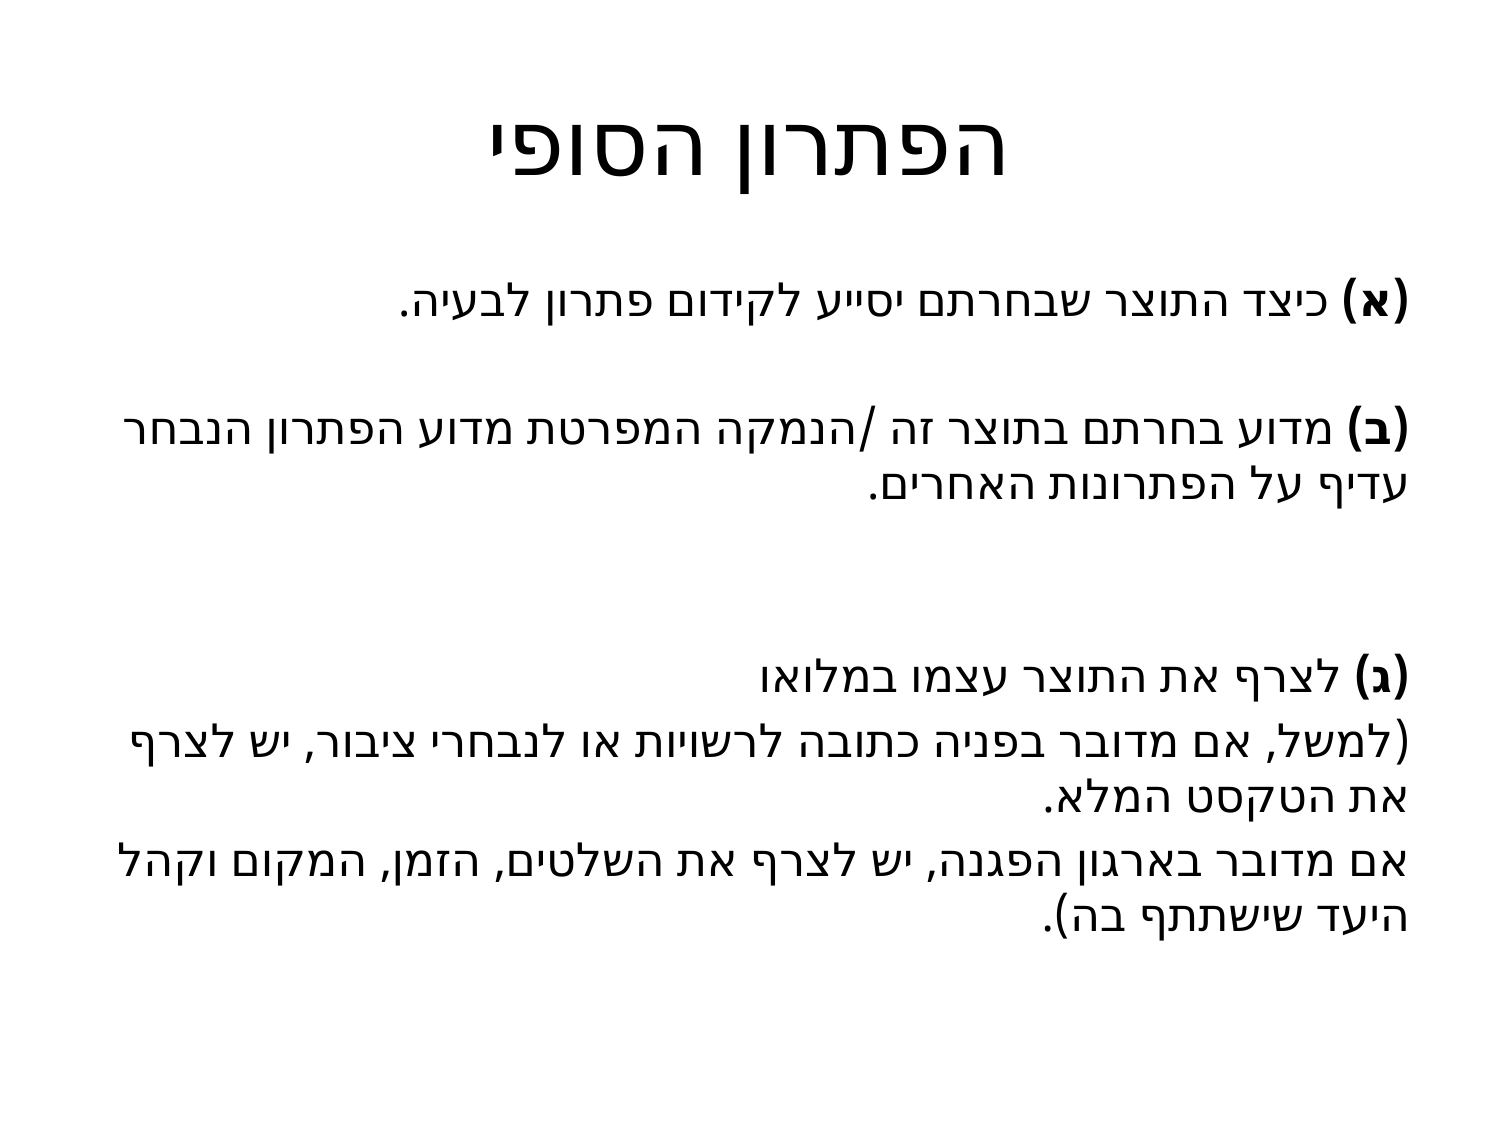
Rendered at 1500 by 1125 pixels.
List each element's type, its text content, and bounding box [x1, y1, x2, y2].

title הפתרון הסופי [75, 45, 1425, 233]
list (א) כיצד התוצר שבחרתם יסייע לקידום פתרון לבעיה. (ב) מדוע בחרתם בתוצר זה /הנמקה המפרטת מדוע הפתרון הנבחר עדיף על הפתרונות האחרים. (ג) לצרף את התוצר עצמו במלואו (למשל, אם מדובר בפניה כתובה לרשויות או לנבחרי ציבור, יש לצרף את הטקסט המלא. אם מדובר בארגון הפגנה, יש לצרף את השלטים, הזמן, המקום וקהל היעד שישתתף בה). [75, 262, 1425, 1005]
